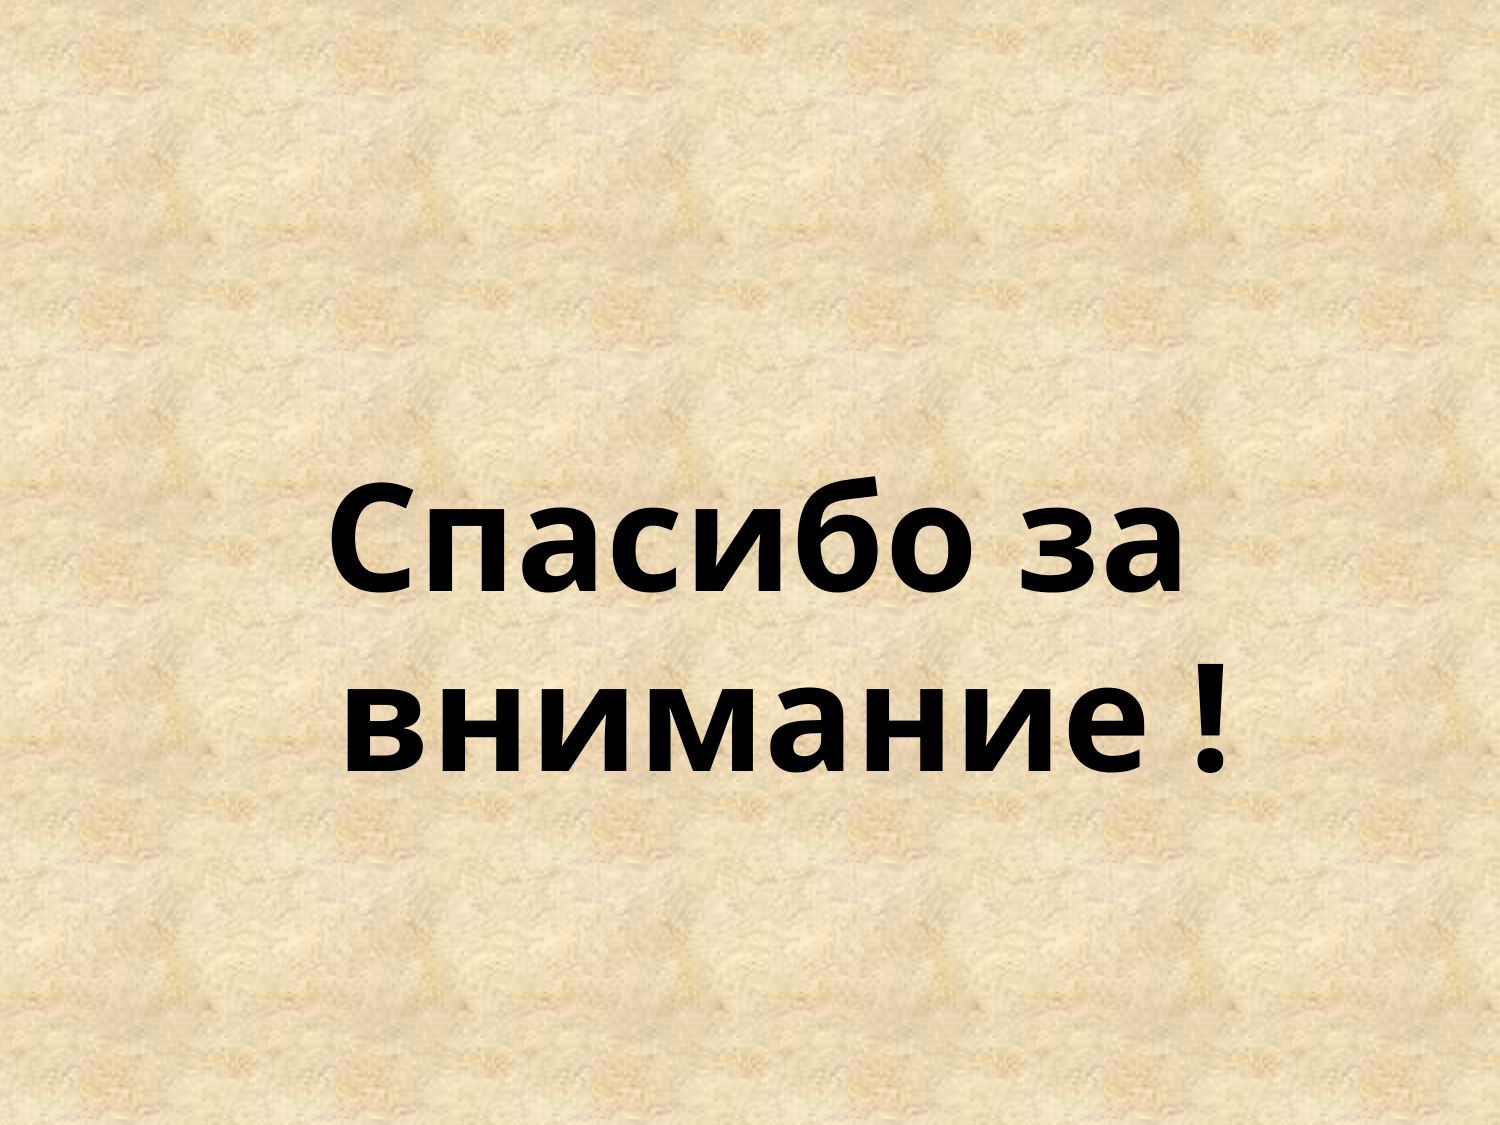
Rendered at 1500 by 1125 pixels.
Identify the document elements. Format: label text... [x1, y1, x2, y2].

list Спасибо за внимание ! [82, 433, 1432, 664]
picture [0, 0, 1500, 1125]
